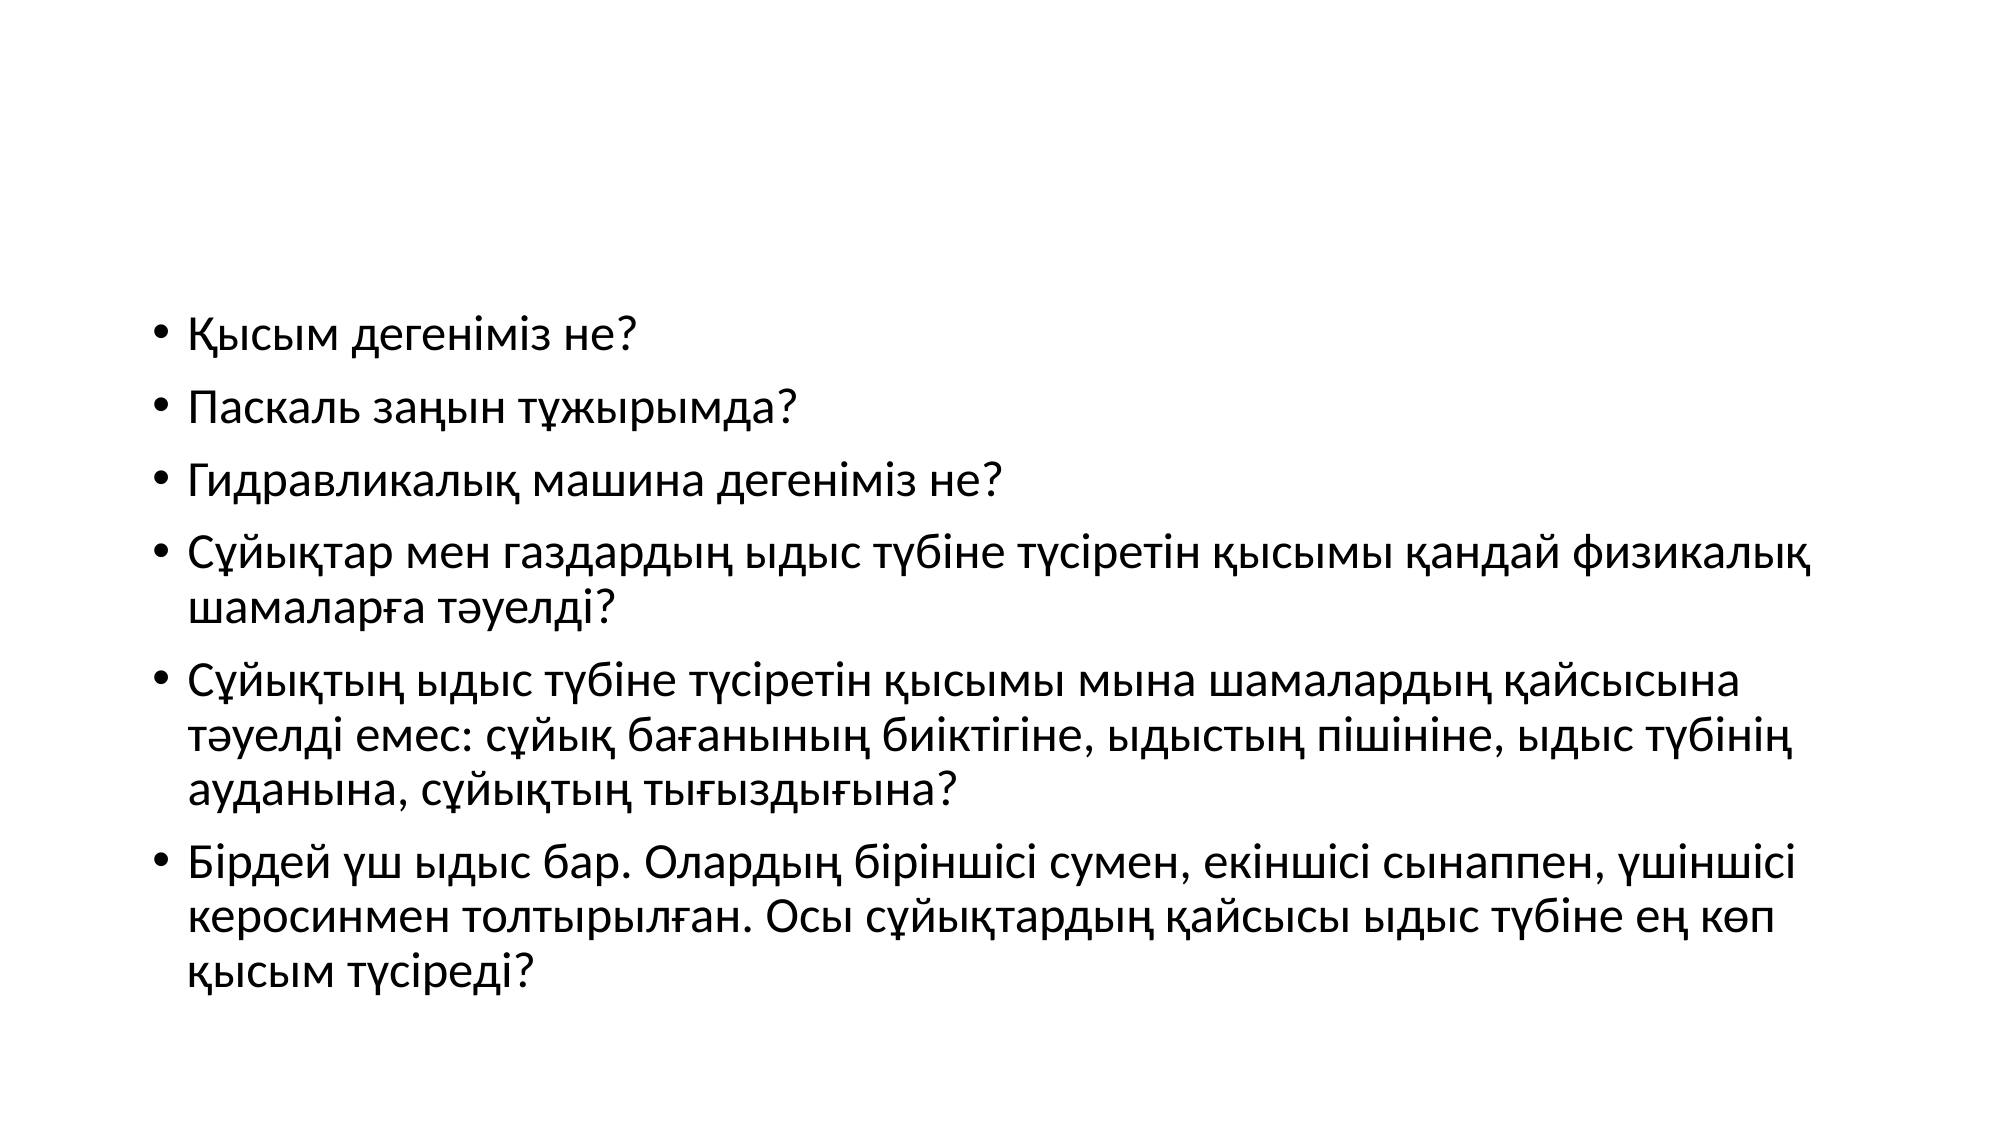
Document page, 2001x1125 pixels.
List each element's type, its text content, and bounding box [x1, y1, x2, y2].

list Қысым дегеніміз не? Паскаль заңын тұжырымда? Гидравликалық машина дегеніміз не? Сұйықтар мен газдардың ыдыс түбіне түсіретін қысымы қандай физикалық шамаларға тәуелді? Сұйықтың ыдыс түбіне түсіретін қысымы мына шамалардың қайсысына тәуелді емес: сұйық бағанының биіктігіне, ыдыстың пішініне, ыдыс түбінің ауданына, сұйықтың тығыздығына? Бірдей үш ыдыс бар. Олардың біріншісі сумен, екіншісі сынаппен, үшіншісі керосинмен толтырылған. Осы сұйықтардың қайсысы ыдыс түбіне ең көп қысым түсіреді? [137, 299, 1863, 1014]
